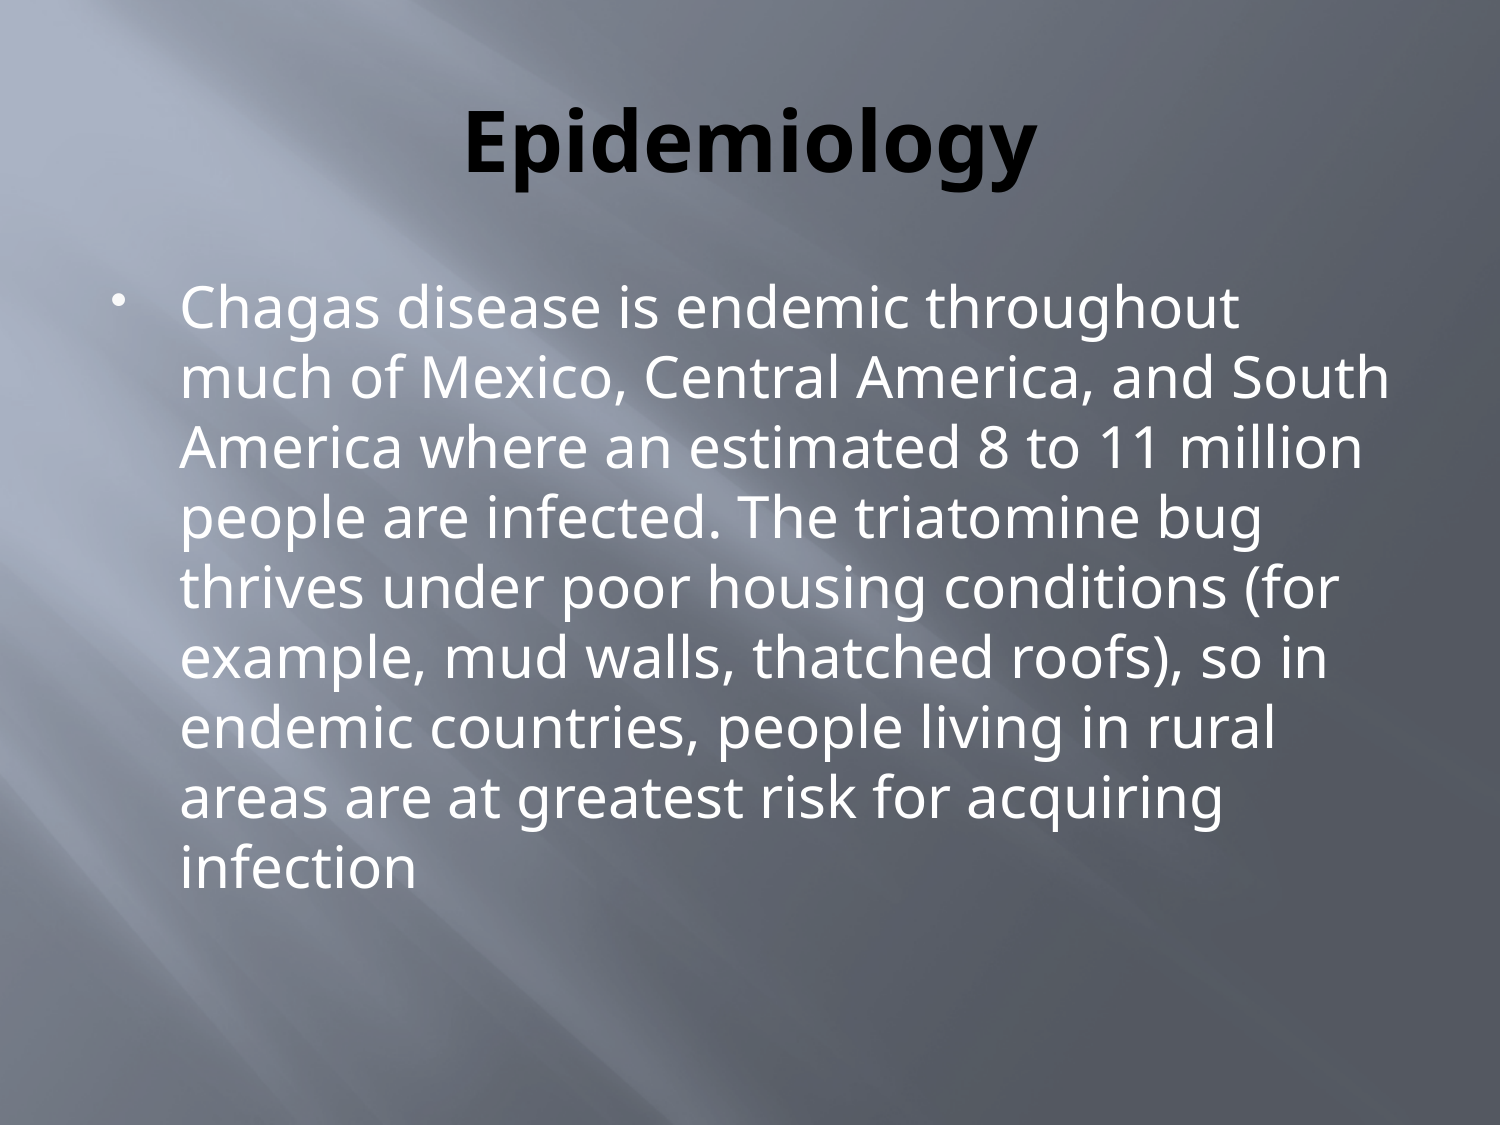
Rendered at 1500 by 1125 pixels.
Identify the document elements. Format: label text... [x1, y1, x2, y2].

title Epidemiology [75, 45, 1425, 233]
list Chagas disease is endemic throughout much of Mexico, Central America, and South America where an estimated 8 to 11 million people are infected. The triatomine bug thrives under poor housing conditions (for example, mud walls, thatched roofs), so in endemic countries, people living in rural areas are at greatest risk for acquiring infection [75, 262, 1425, 1035]
